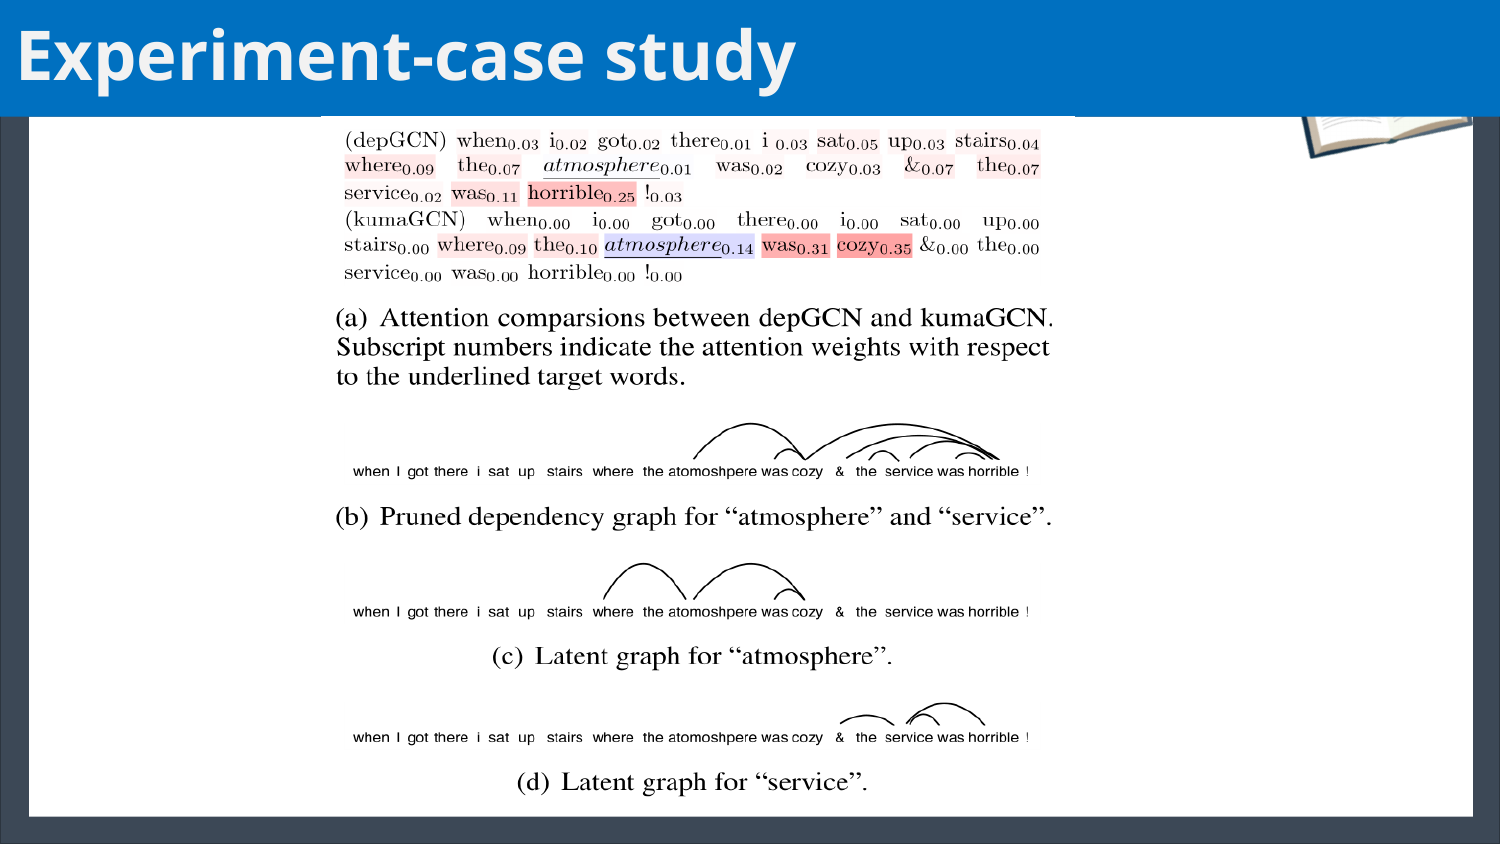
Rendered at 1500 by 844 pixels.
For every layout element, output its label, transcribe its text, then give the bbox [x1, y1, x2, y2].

picture [1259, 117, 1475, 204]
picture [321, 116, 1075, 804]
title Experiment-case study [0, 0, 1500, 117]
